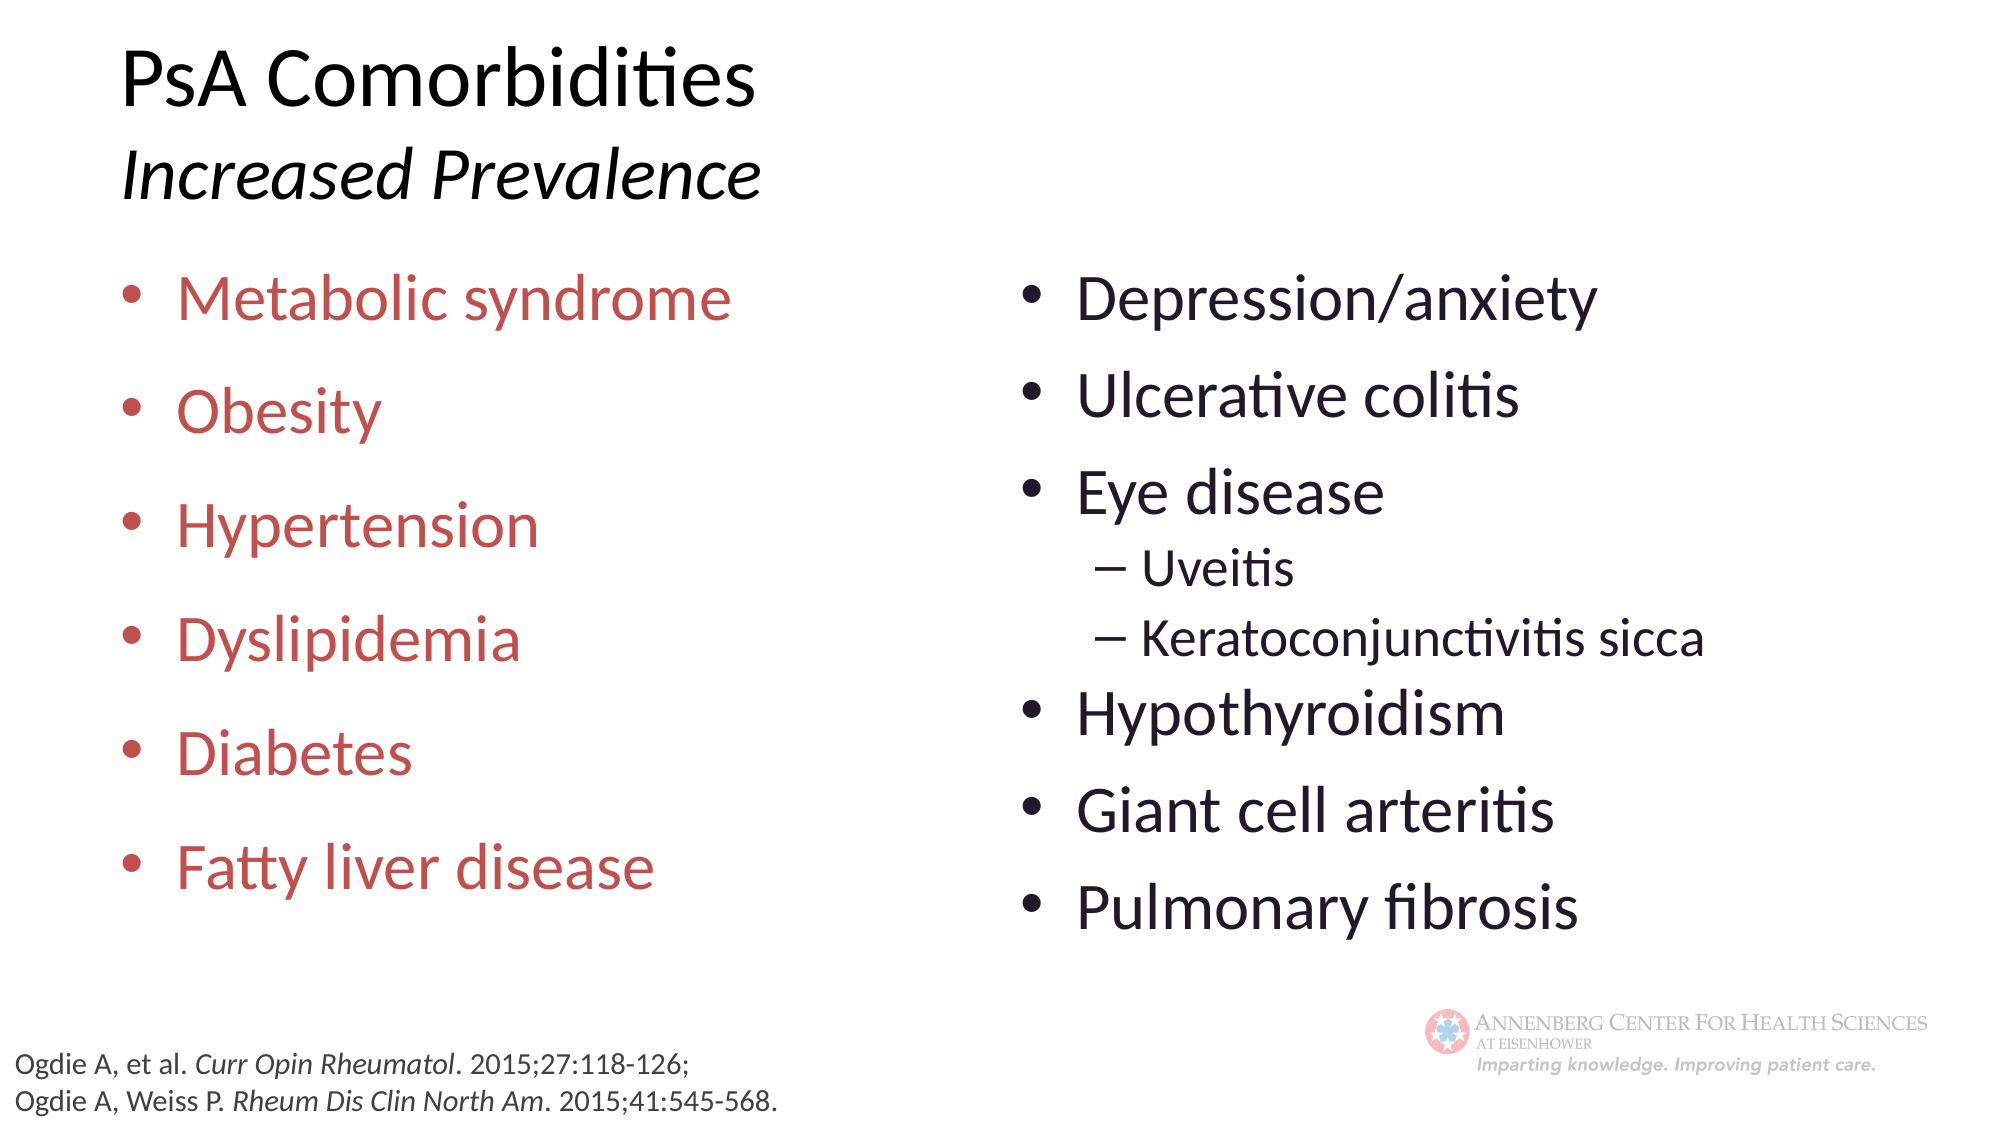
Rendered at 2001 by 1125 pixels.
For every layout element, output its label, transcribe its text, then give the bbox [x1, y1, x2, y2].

text_box PsA Comorbidities Increased Prevalence [99, 9, 1900, 225]
picture [1425, 1009, 1927, 1075]
text_box Ogdie A, et al. Curr Opin Rheumatol. 2015;27:118-126; Ogdie A, Weiss P. Rheum Dis Clin North Am. 2015;41:545-568. [0, 1036, 1326, 1125]
text_box Depression/anxiety Ulcerative colitis Eye disease Uveitis Keratoconjunctivitis sicca Hypothyroidism Giant cell arteritis Pulmonary fibrosis [1000, 258, 1974, 959]
text_box Metabolic syndrome Obesity Hypertension Dyslipidemia Diabetes Fatty liver disease [99, 258, 914, 959]
